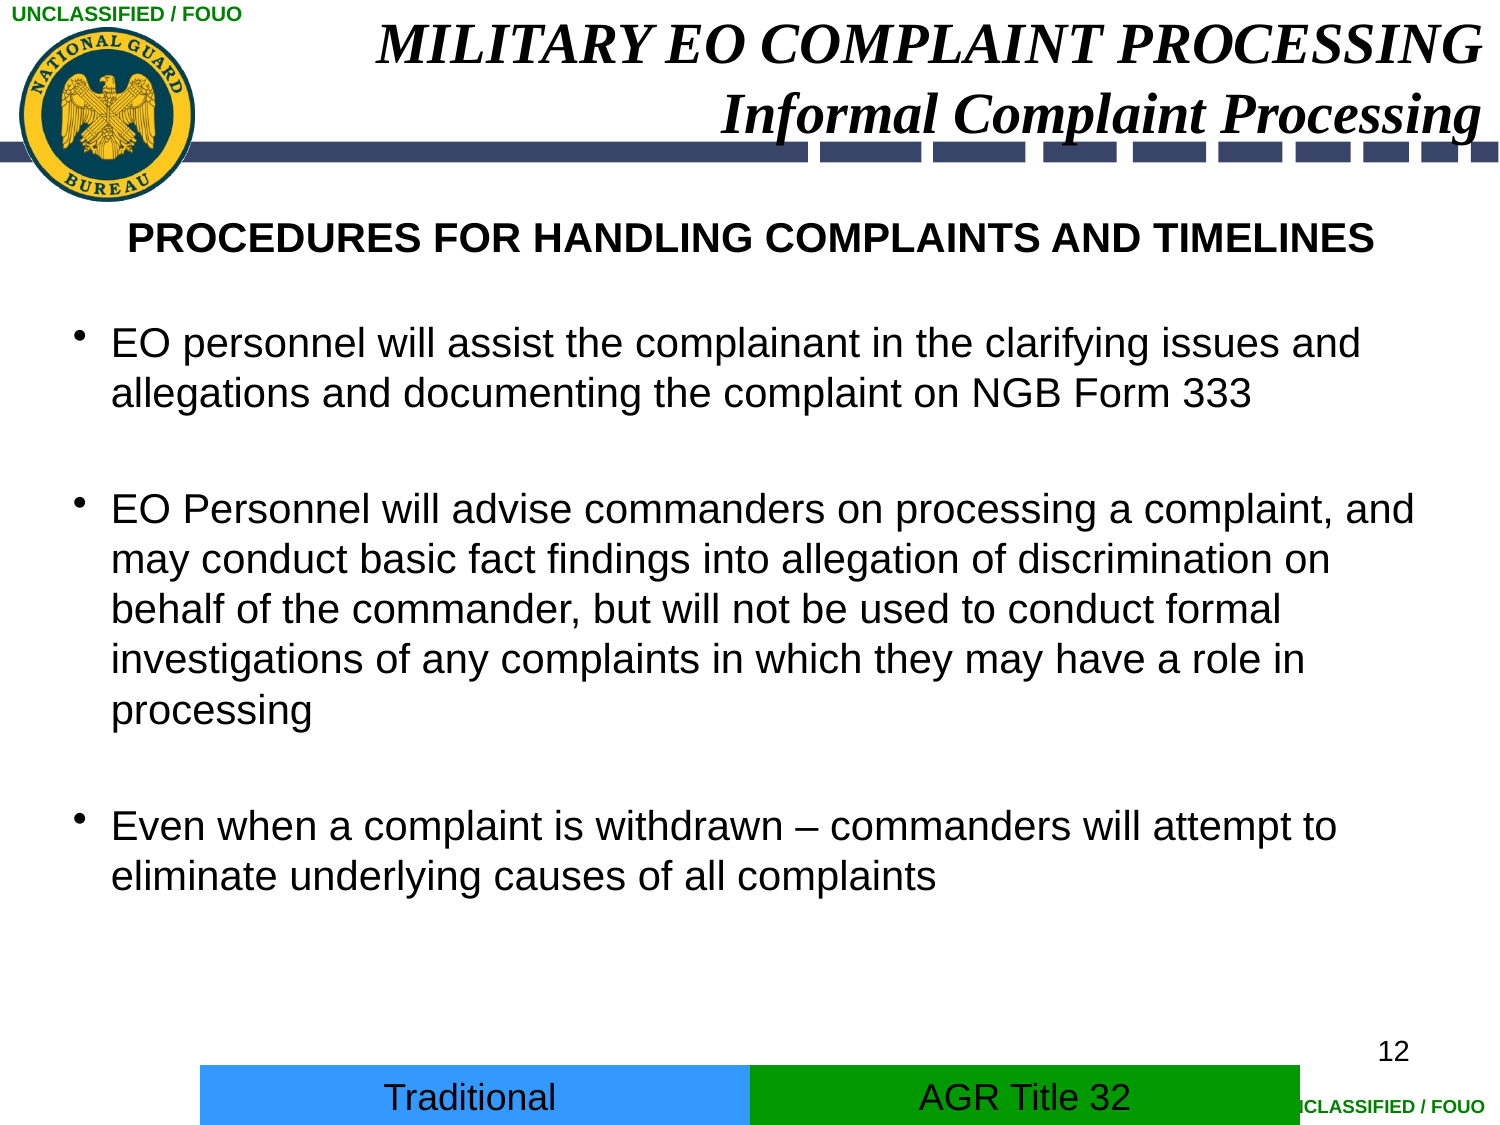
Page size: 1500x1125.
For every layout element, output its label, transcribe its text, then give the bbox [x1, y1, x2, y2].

picture [19, 121, 95, 202]
picture [19, 27, 102, 109]
picture [24, 32, 170, 198]
picture [117, 169, 195, 202]
picture [61, 73, 148, 160]
list PROCEDURES FOR HANDLING COMPLAINTS AND TIMELINES EO personnel will assist the complainant in the clarifying issues and allegations and documenting the complaint on NGB Form 333 EO Personnel will advise commanders on processing a complaint, and may conduct basic fact findings into allegation of discrimination on behalf of the commander, but will not be used to conduct formal investigations of any complaints in which they may have a role in processing Even when a complaint is withdrawn – commanders will attempt to eliminate underlying causes of all complaints [57, 203, 1446, 1075]
title MILITARY EO COMPLAINT PROCESSING Informal Complaint Processing [148, 0, 1499, 169]
text_box Traditional [200, 1065, 750, 1125]
slide_number 12 [1300, 1075, 1426, 1103]
picture [114, 27, 148, 37]
text_box AGR Title 32 [750, 1065, 1300, 1125]
